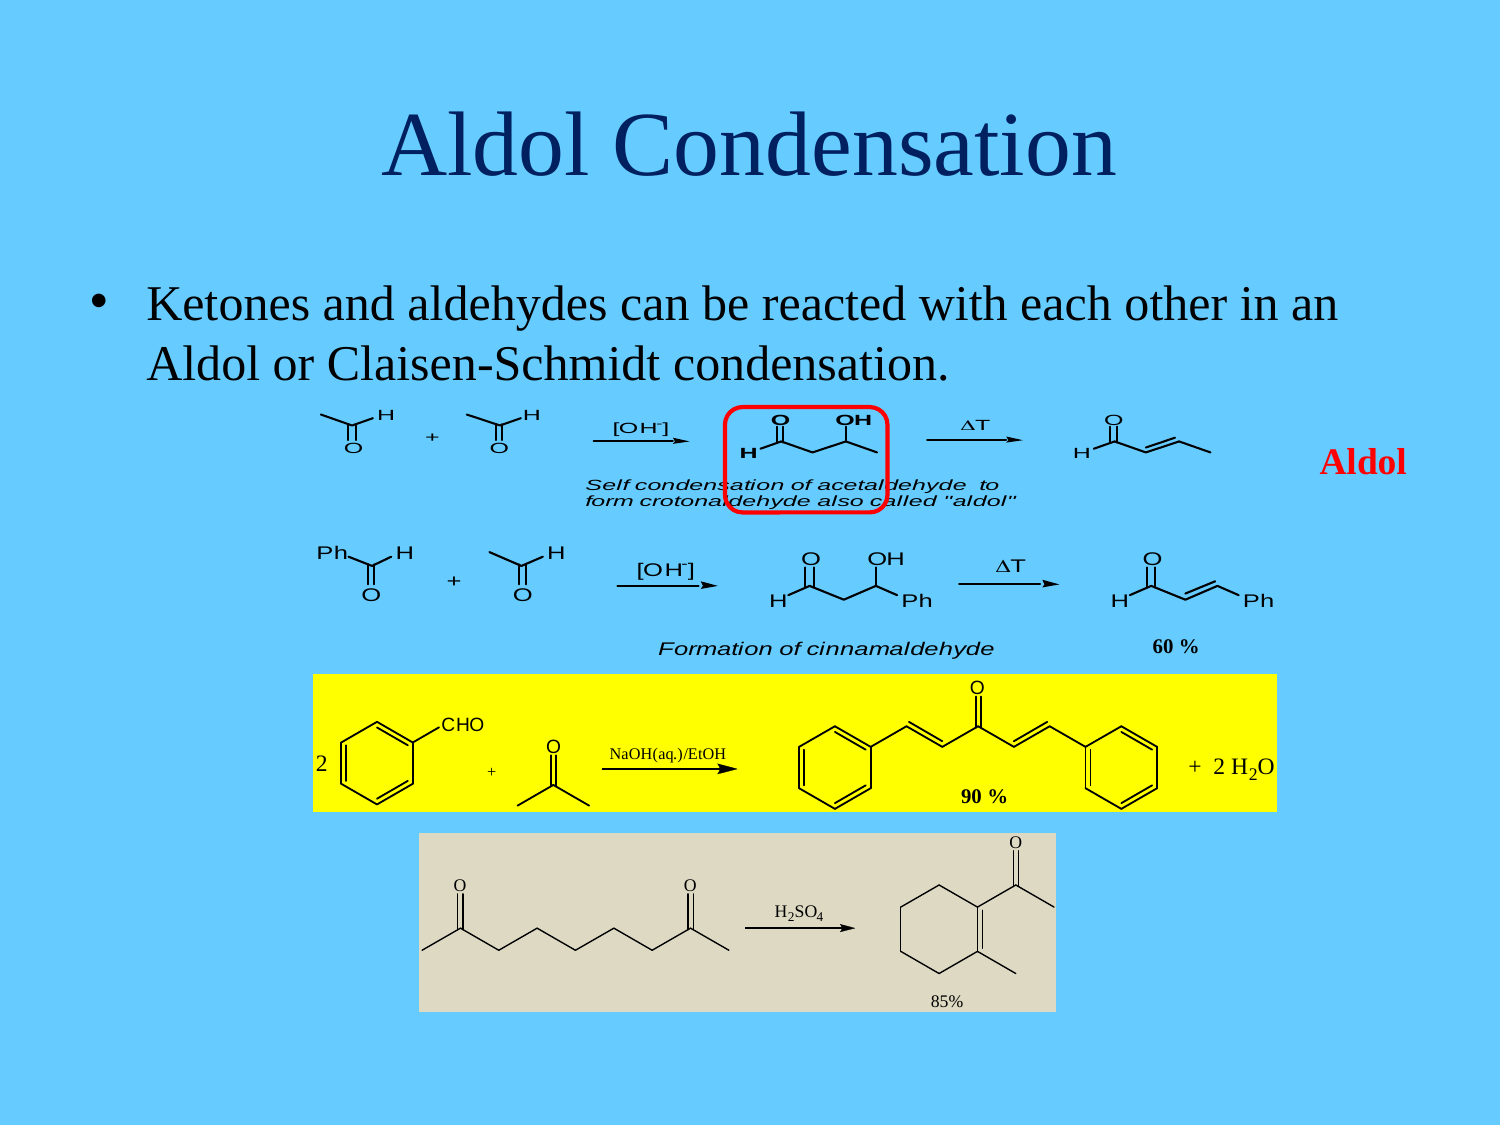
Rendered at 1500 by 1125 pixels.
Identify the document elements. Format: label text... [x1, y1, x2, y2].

picture [312, 406, 1222, 513]
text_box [418, 832, 1057, 1013]
list Ketones and aldehydes can be reacted with each other in an Aldol or Claisen-Schmidt condensation. [75, 262, 1425, 1005]
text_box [312, 673, 1278, 813]
picture [314, 542, 1276, 663]
title Aldol Condensation [75, 45, 1425, 233]
text_box Aldol [1304, 429, 1423, 490]
